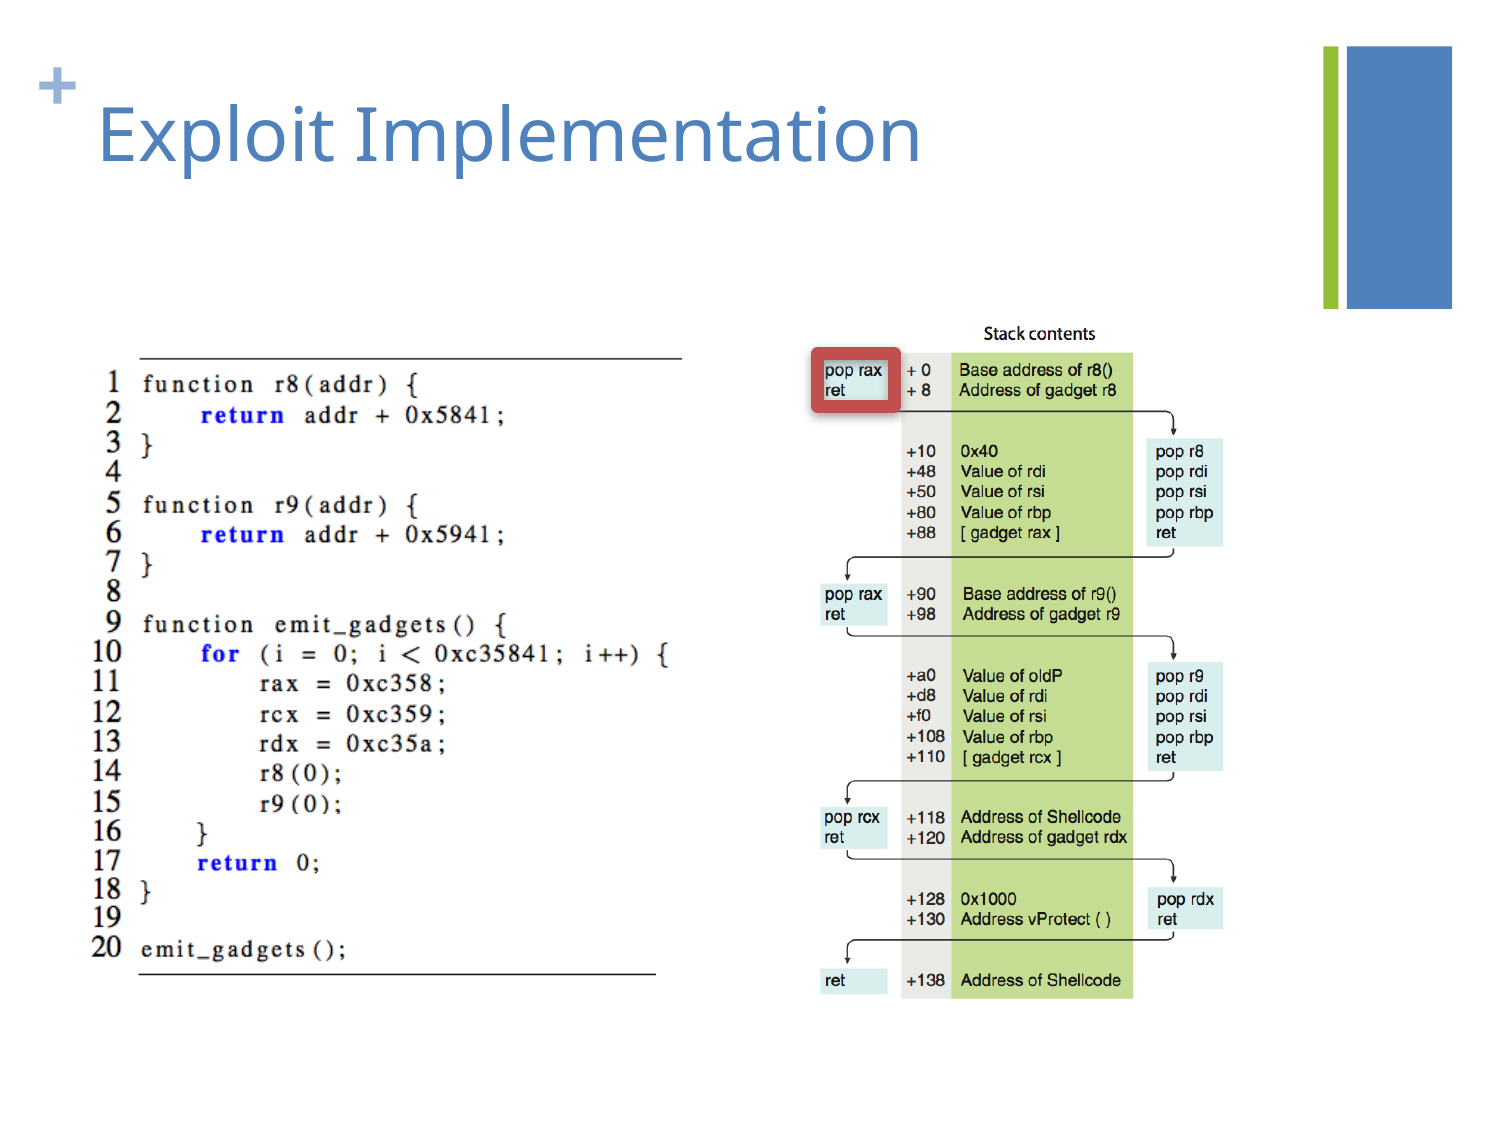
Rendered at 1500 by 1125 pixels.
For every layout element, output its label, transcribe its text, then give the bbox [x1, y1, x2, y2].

title Exploit Implementation [81, 79, 1322, 263]
picture [87, 813, 656, 982]
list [81, 325, 683, 848]
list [721, 325, 1323, 1006]
